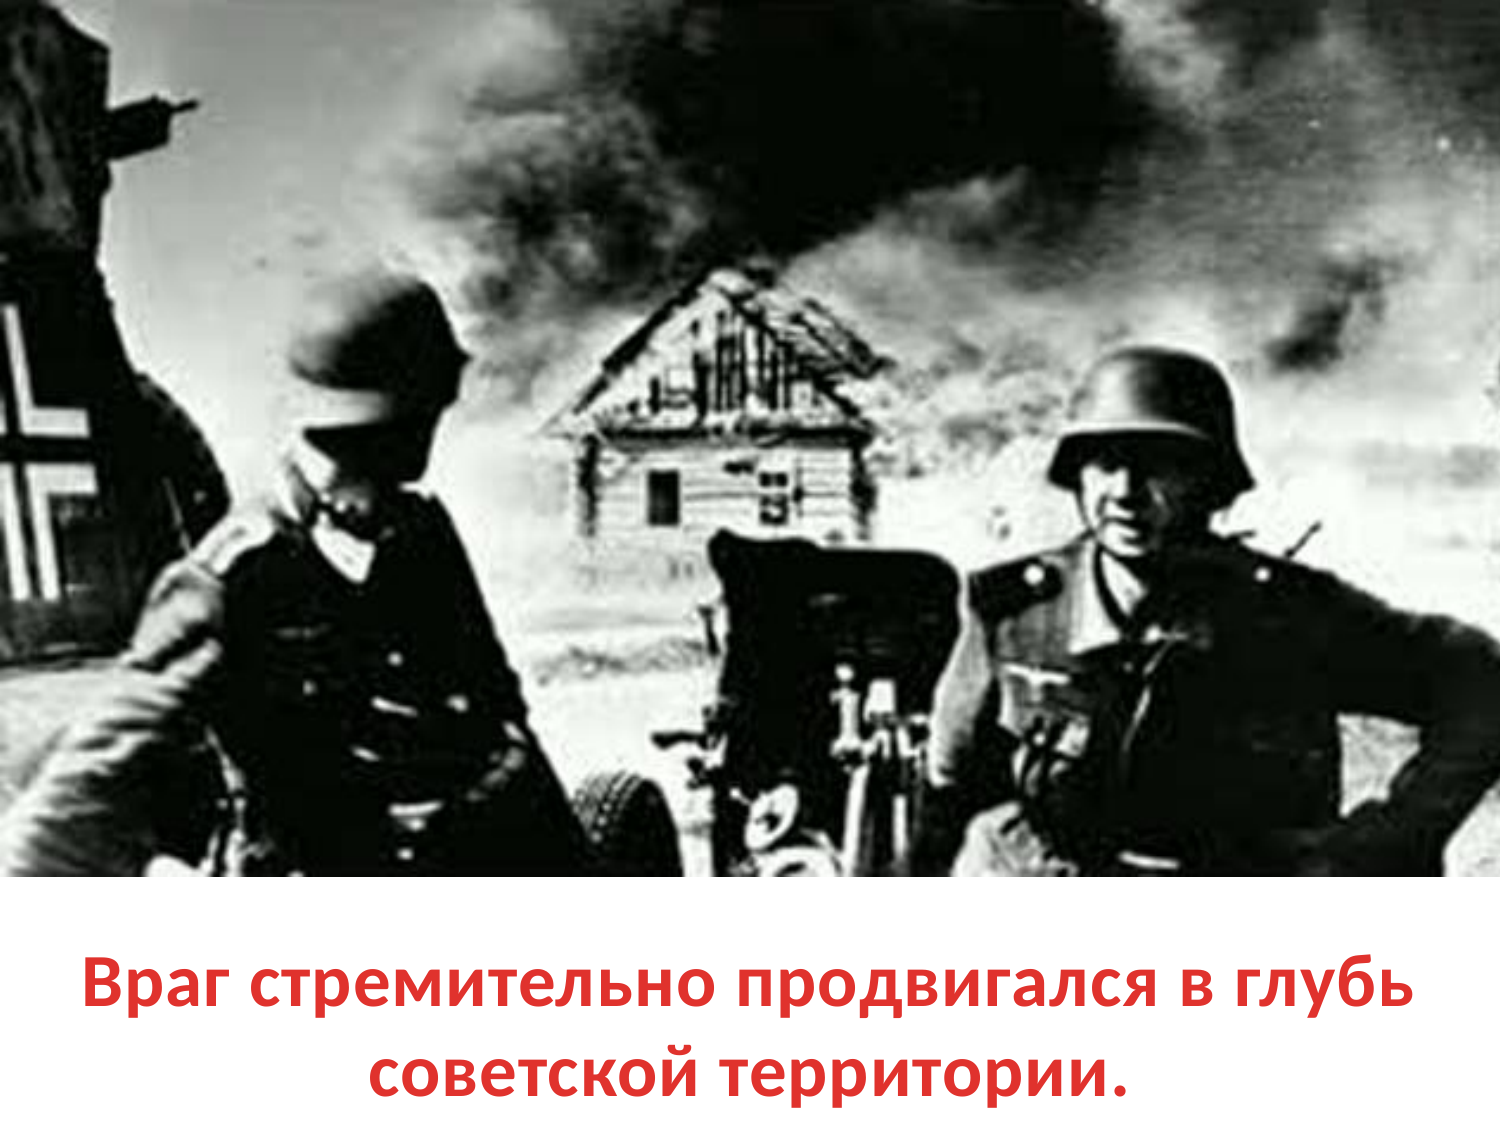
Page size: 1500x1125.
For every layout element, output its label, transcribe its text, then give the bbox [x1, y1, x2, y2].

picture [0, 0, 1500, 878]
title Враг стремительно продвигался в глубь советской территории. [0, 916, 1500, 1125]
